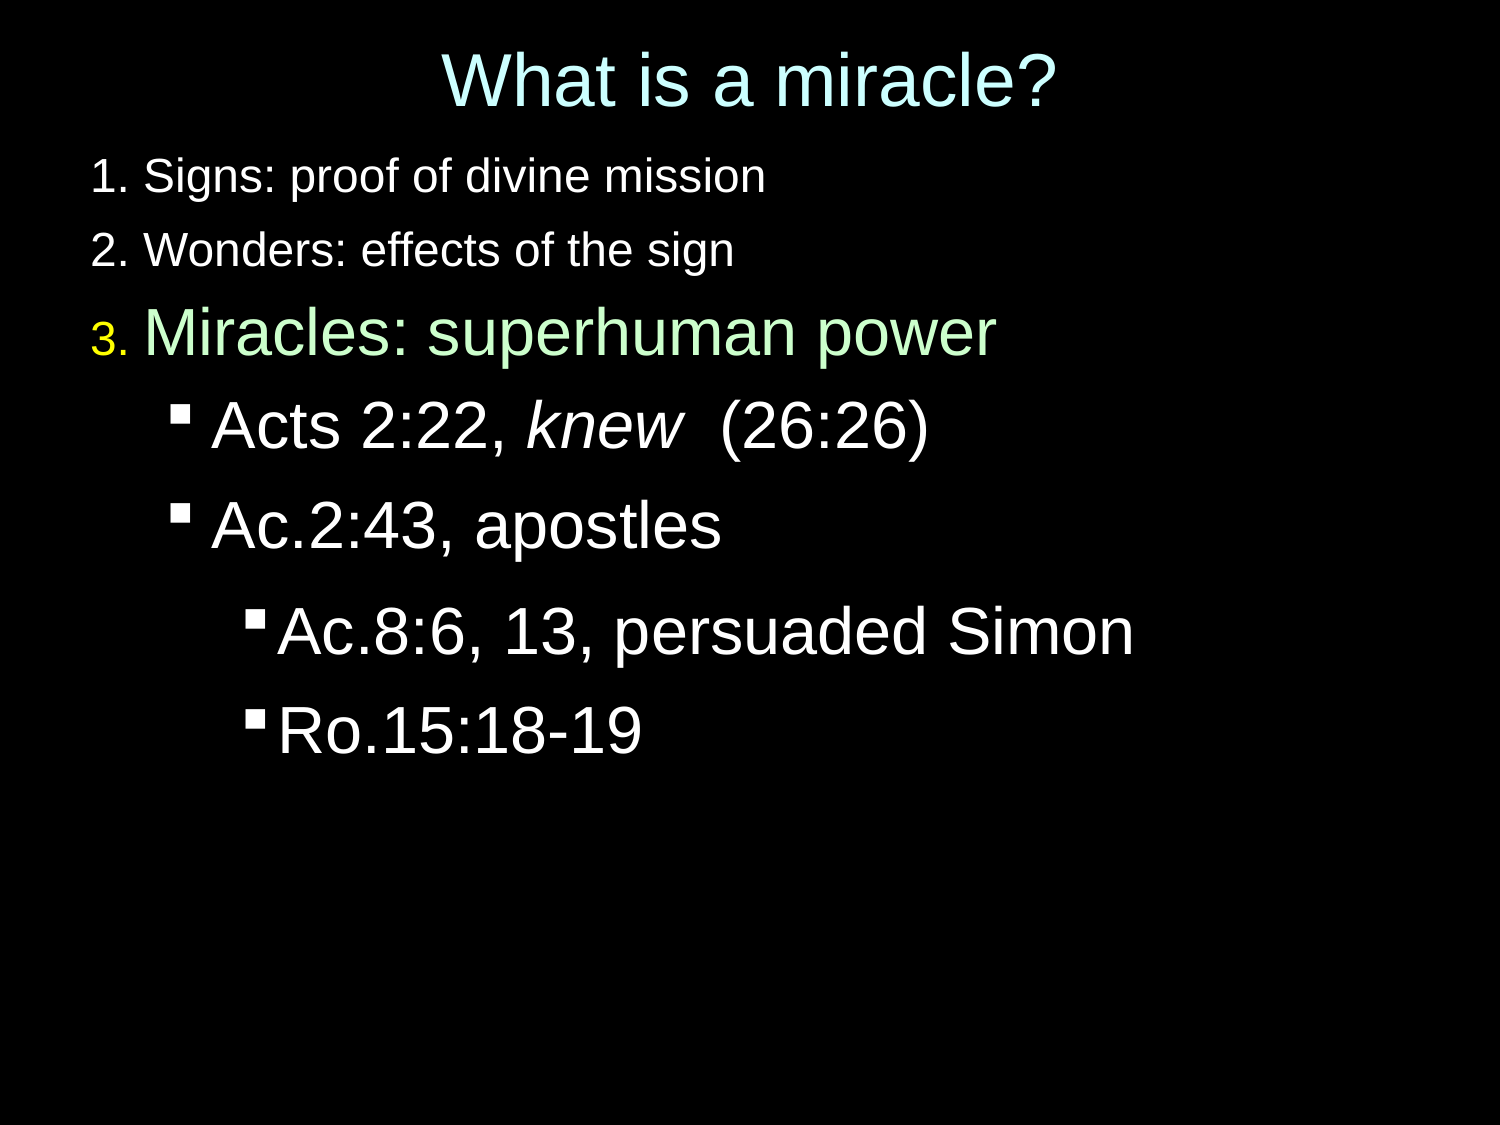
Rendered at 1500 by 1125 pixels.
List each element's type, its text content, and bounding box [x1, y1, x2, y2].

title What is a miracle? [75, 15, 1425, 137]
list 1. Signs: proof of divine mission 2. Wonders: effects of the sign 3. Miracles: superhuman power Acts 2:22, knew (26:26) Ac.2:43, apostles Ac.8:6, 13, persuaded Simon Ro.15:18-19 [75, 137, 1425, 1063]
